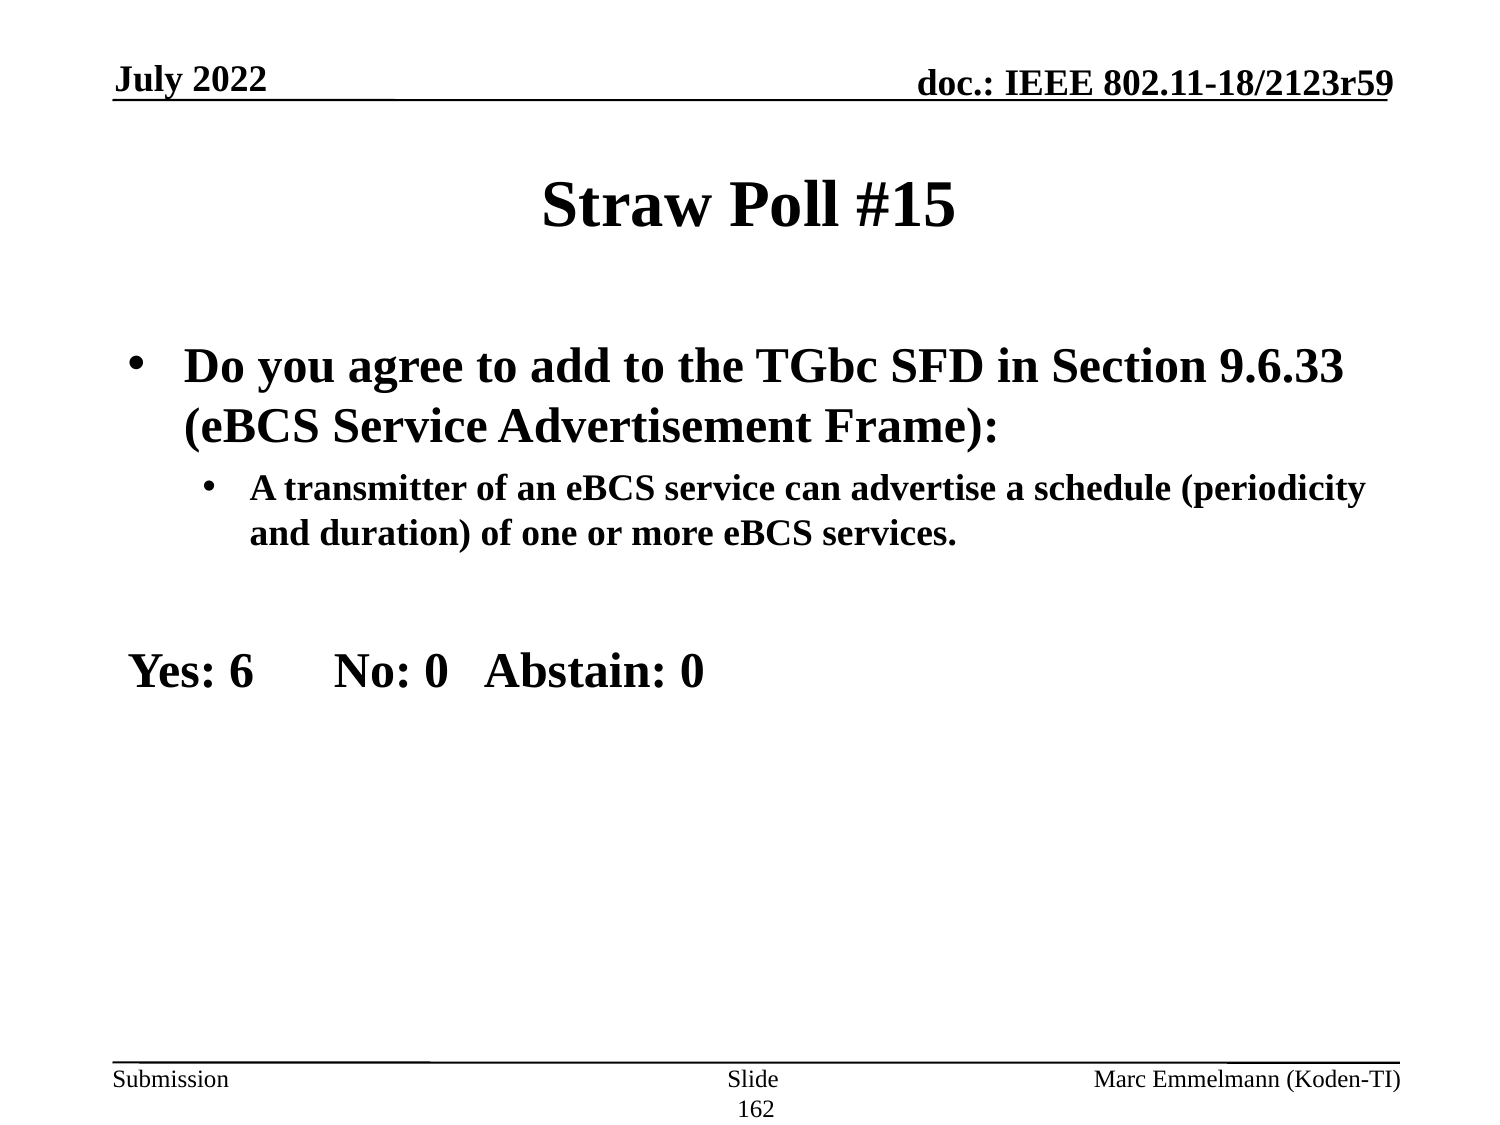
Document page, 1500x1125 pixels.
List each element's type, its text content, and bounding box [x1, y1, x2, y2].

title Straw Poll #15 [112, 112, 1388, 288]
list Do you agree to add to the TGbc SFD in Section 9.6.33 (eBCS Service Advertisement Frame): A transmitter of an eBCS service can advertise a schedule (periodicity and duration) of one or more eBCS services. Yes: 6 No: 0 Abstain: 0 [112, 324, 1388, 1000]
slide_number Slide 162 [712, 1061, 800, 1123]
footer Marc Emmelmann (Koden-TI) [878, 1061, 1402, 1093]
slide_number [114, 54, 423, 100]
